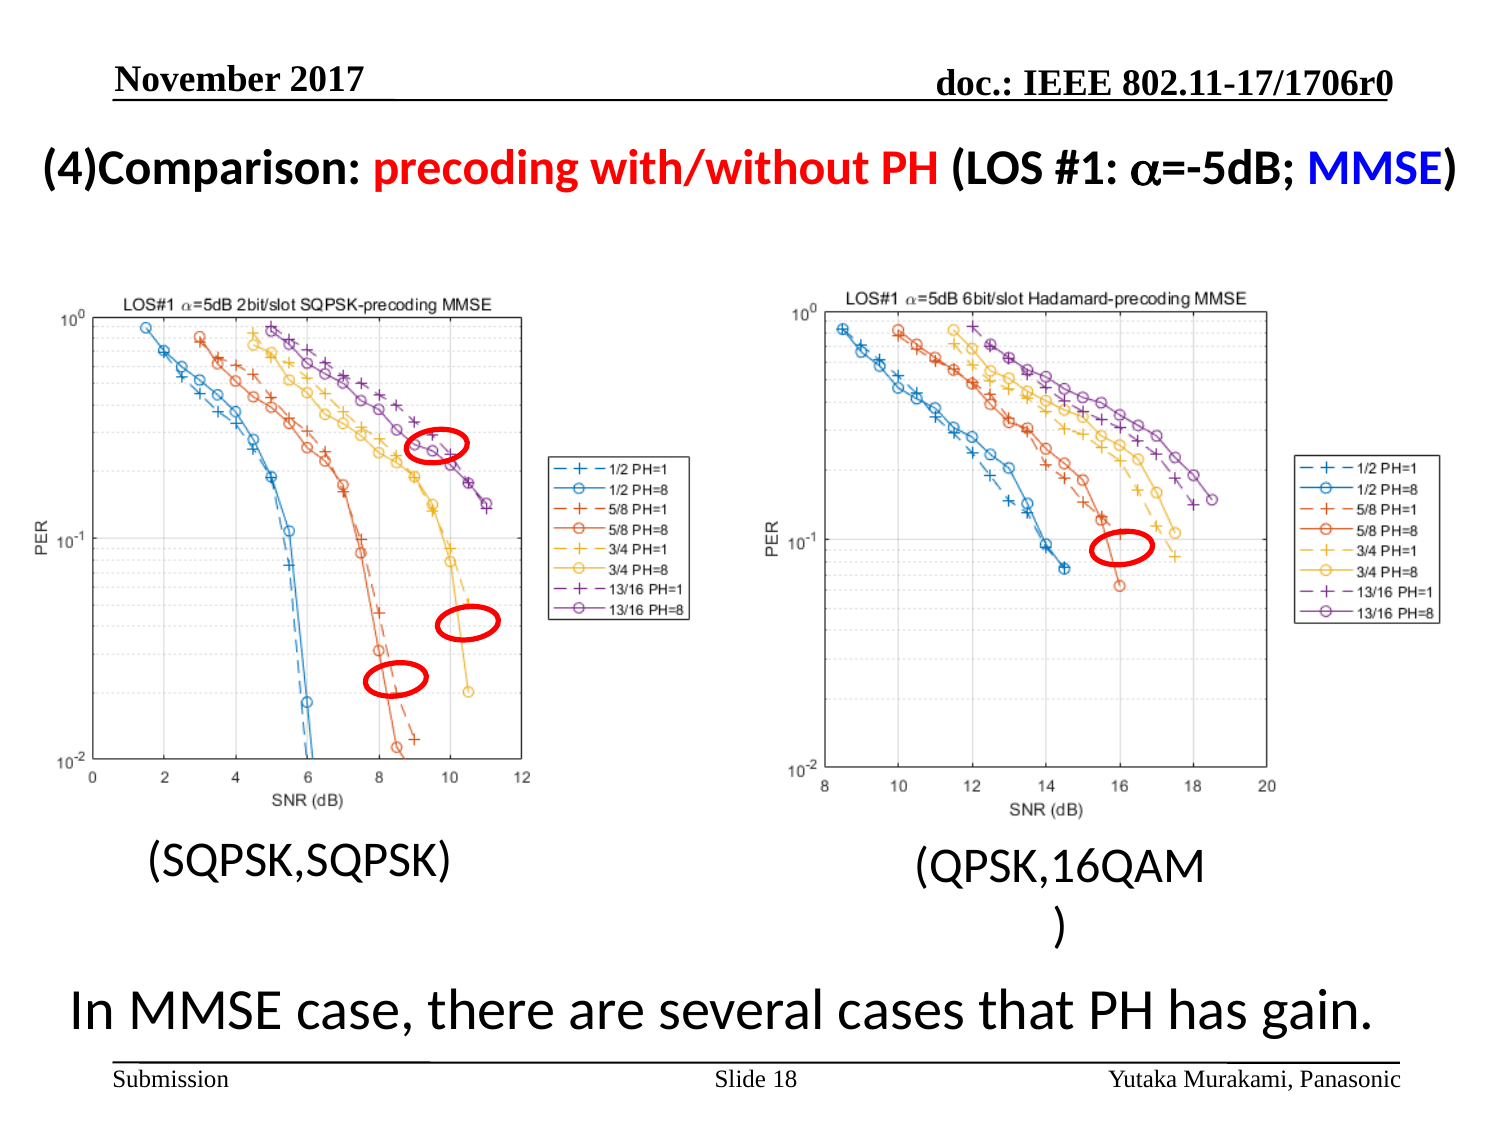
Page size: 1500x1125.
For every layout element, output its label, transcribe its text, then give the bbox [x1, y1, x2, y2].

list In MMSE case, there are several cases that PH has gain. [54, 963, 1500, 1064]
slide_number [114, 54, 493, 89]
text_box (QPSK,16QAM) [891, 838, 1229, 882]
picture [749, 269, 1495, 829]
footer Yutaka Murakami, Panasonic [902, 1064, 1402, 1093]
title (4)Comparison: precoding with/without PH (LOS #1: a=-5dB; MMSE) [0, 89, 1500, 240]
slide_number Slide 18 [712, 1064, 800, 1123]
text_box (SQPSK,SQPSK) [131, 828, 468, 875]
picture [19, 276, 743, 820]
